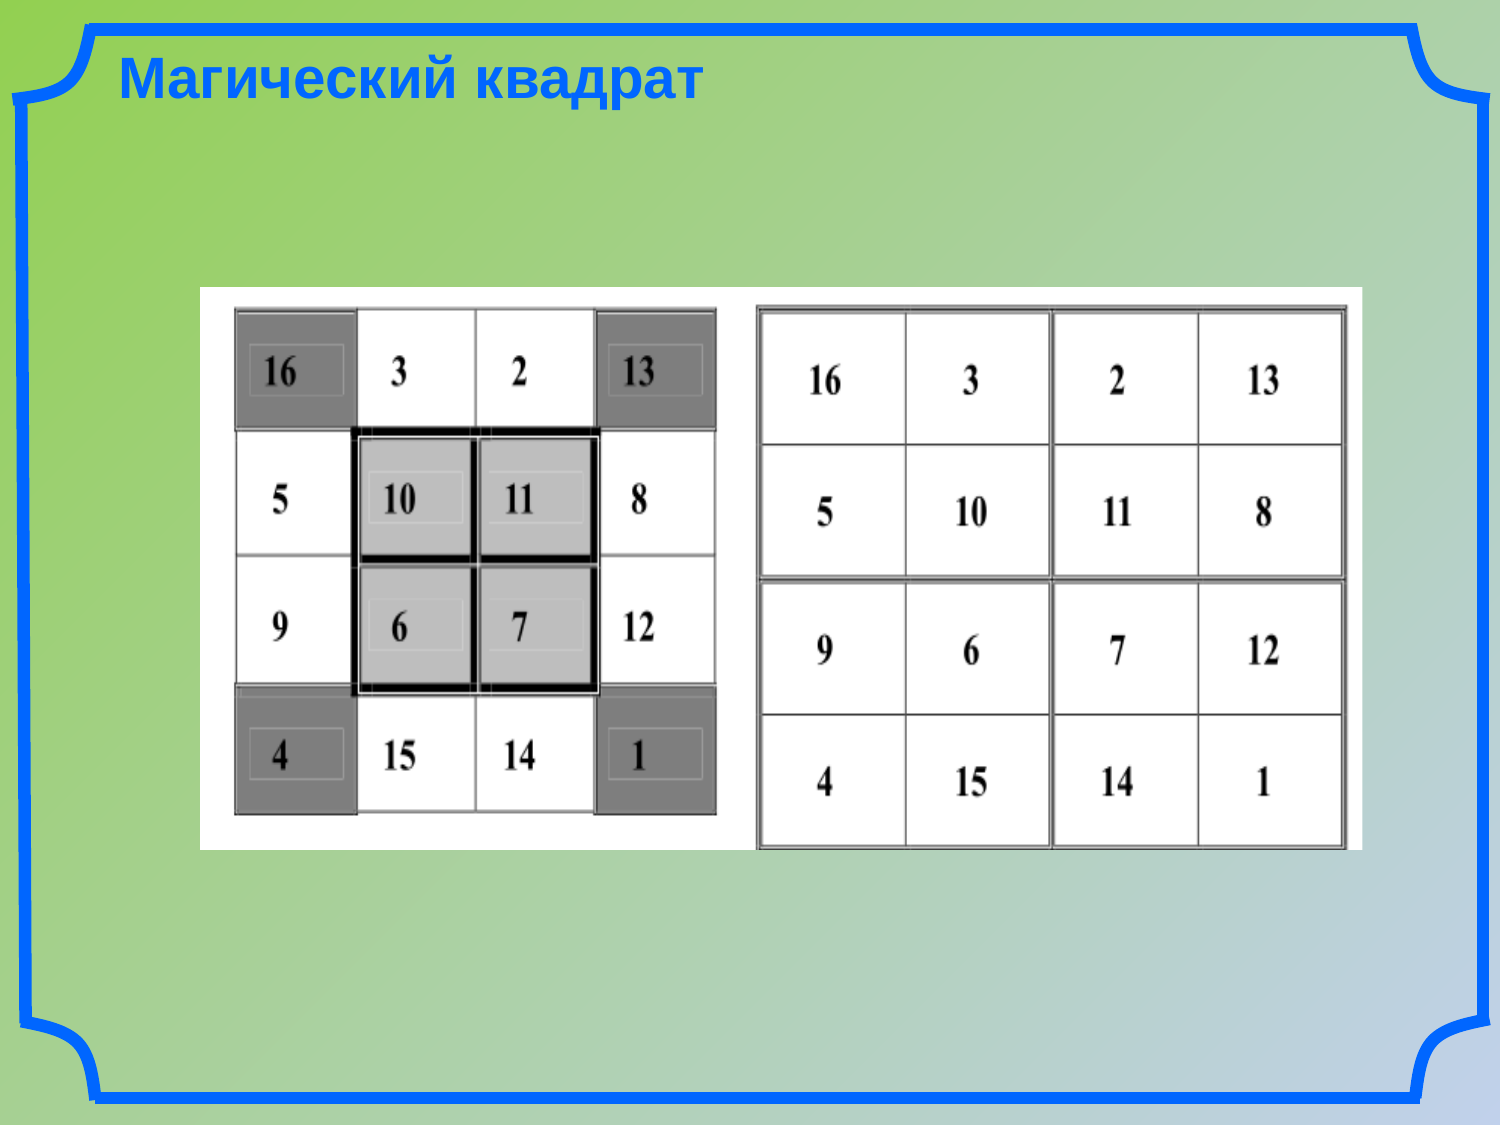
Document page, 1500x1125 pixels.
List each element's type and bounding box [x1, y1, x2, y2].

text_box [12, 24, 1490, 1101]
picture [199, 287, 1363, 851]
